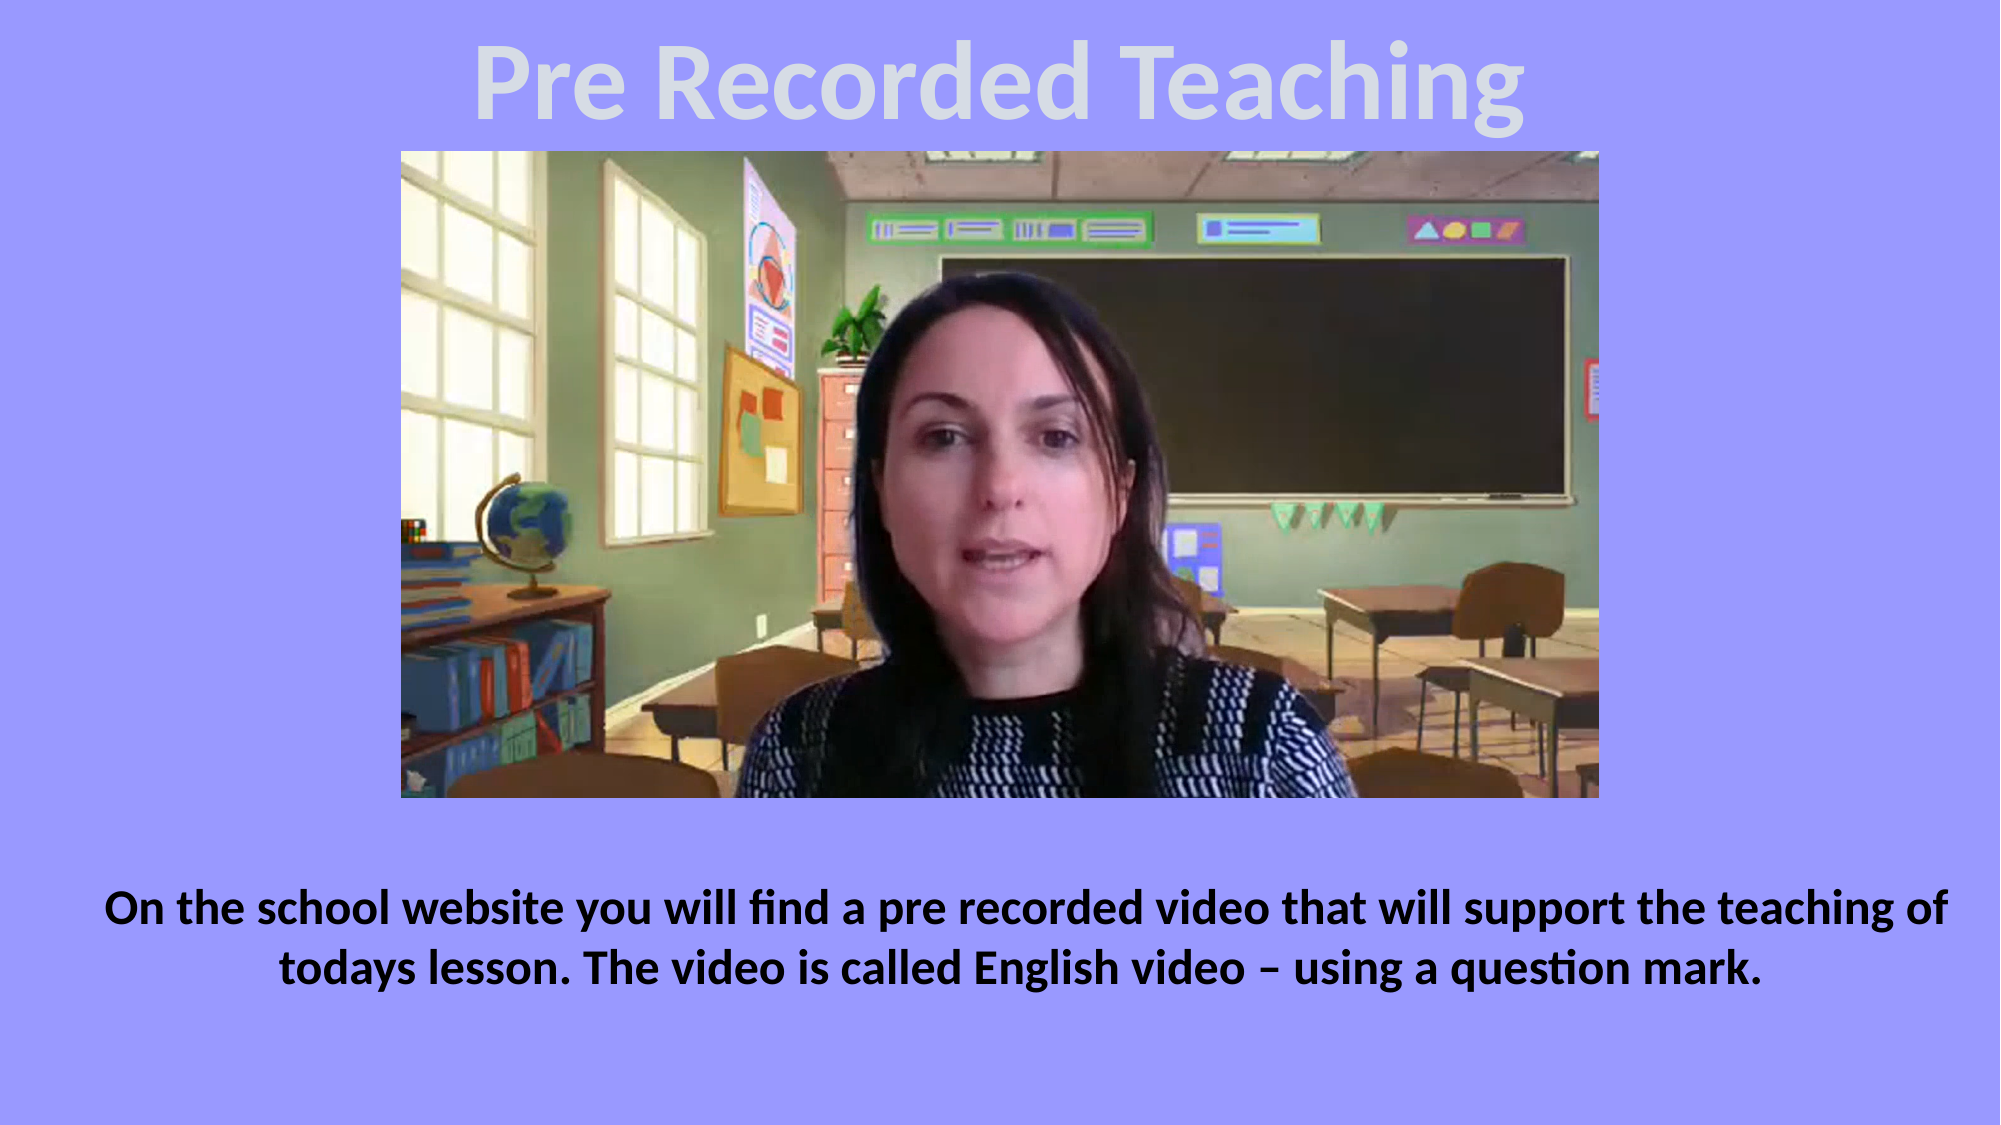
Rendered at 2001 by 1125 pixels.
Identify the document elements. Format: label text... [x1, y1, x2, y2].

text_box Pre Recorded Teaching [457, 0, 1543, 150]
picture [401, 151, 1599, 798]
text_box On the school website you will find a pre recorded video that will support the teaching of todays lesson. The video is called English video – using a question mark. [54, 867, 2000, 1003]
